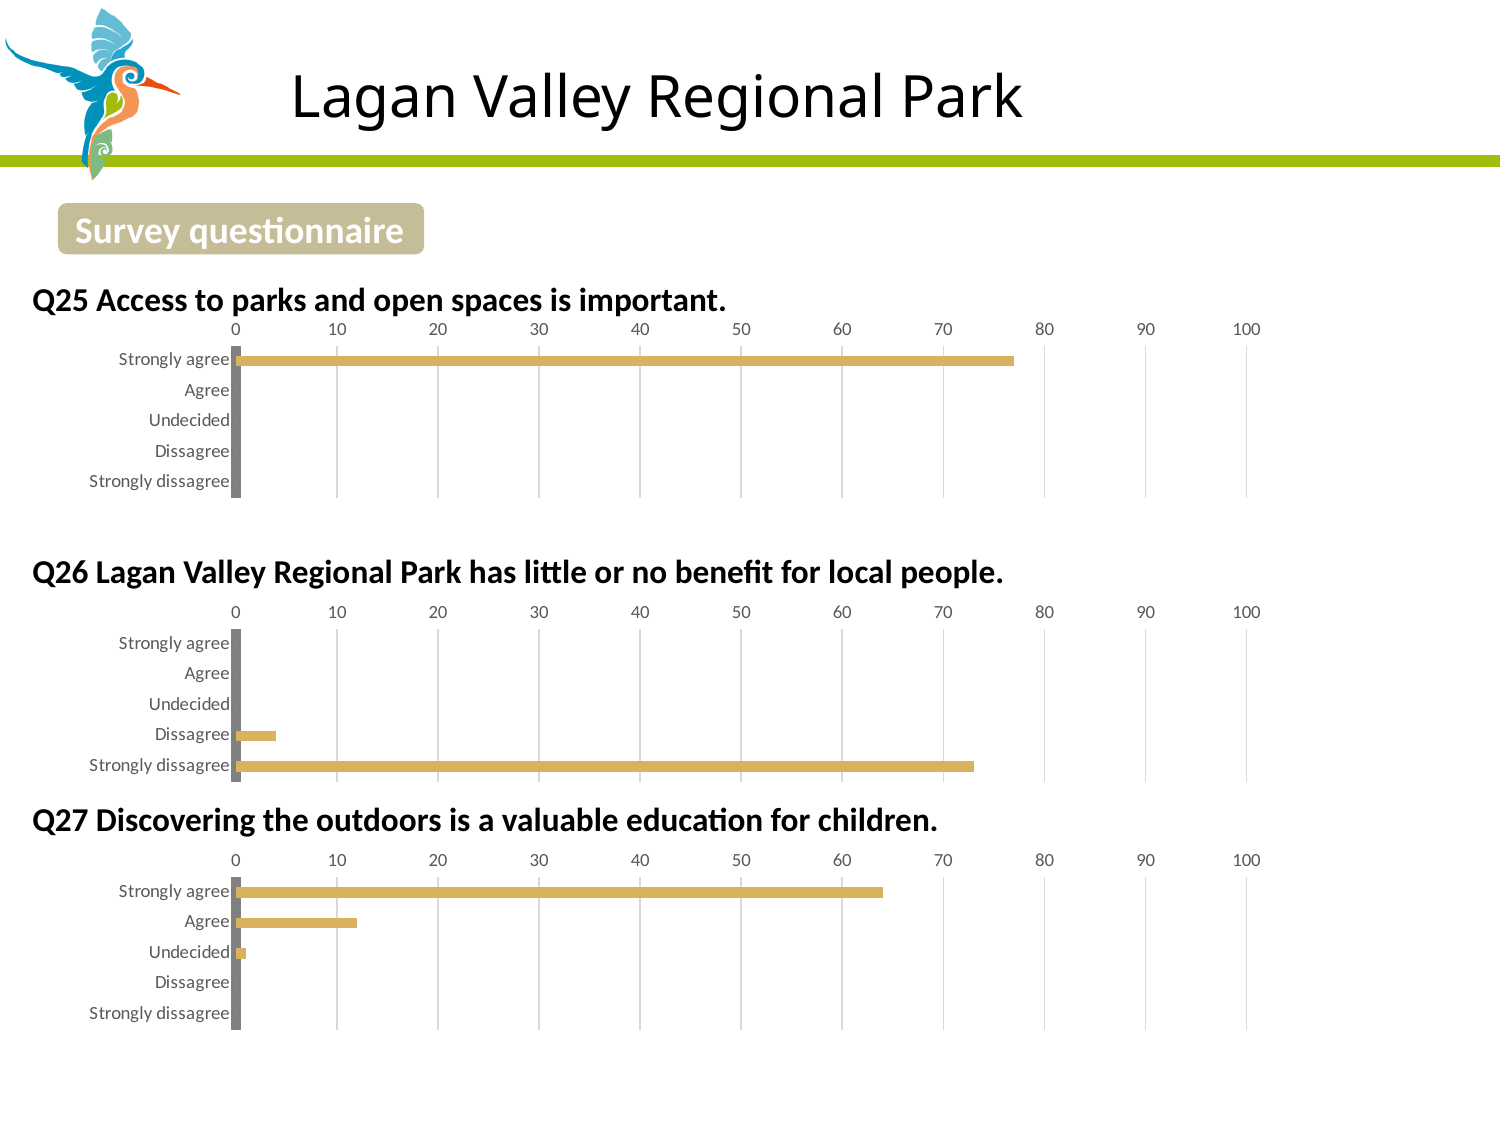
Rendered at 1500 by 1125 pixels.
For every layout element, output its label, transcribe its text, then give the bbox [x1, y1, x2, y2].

text_box Q27 Discovering the outdoors is a valuable education for children. [17, 790, 1046, 846]
chart [64, 600, 1286, 788]
text_box Q26 Lagan Valley Regional Park has little or no benefit for local people. [17, 542, 1046, 597]
text_box Lagan Valley Regional Park [275, 51, 1211, 137]
text_box Q25 Access to parks and open spaces is important. [17, 270, 798, 326]
chart [64, 317, 1286, 504]
text_box Survey questionnaire [55, 200, 427, 257]
picture [0, 0, 185, 185]
chart [64, 848, 1286, 1036]
